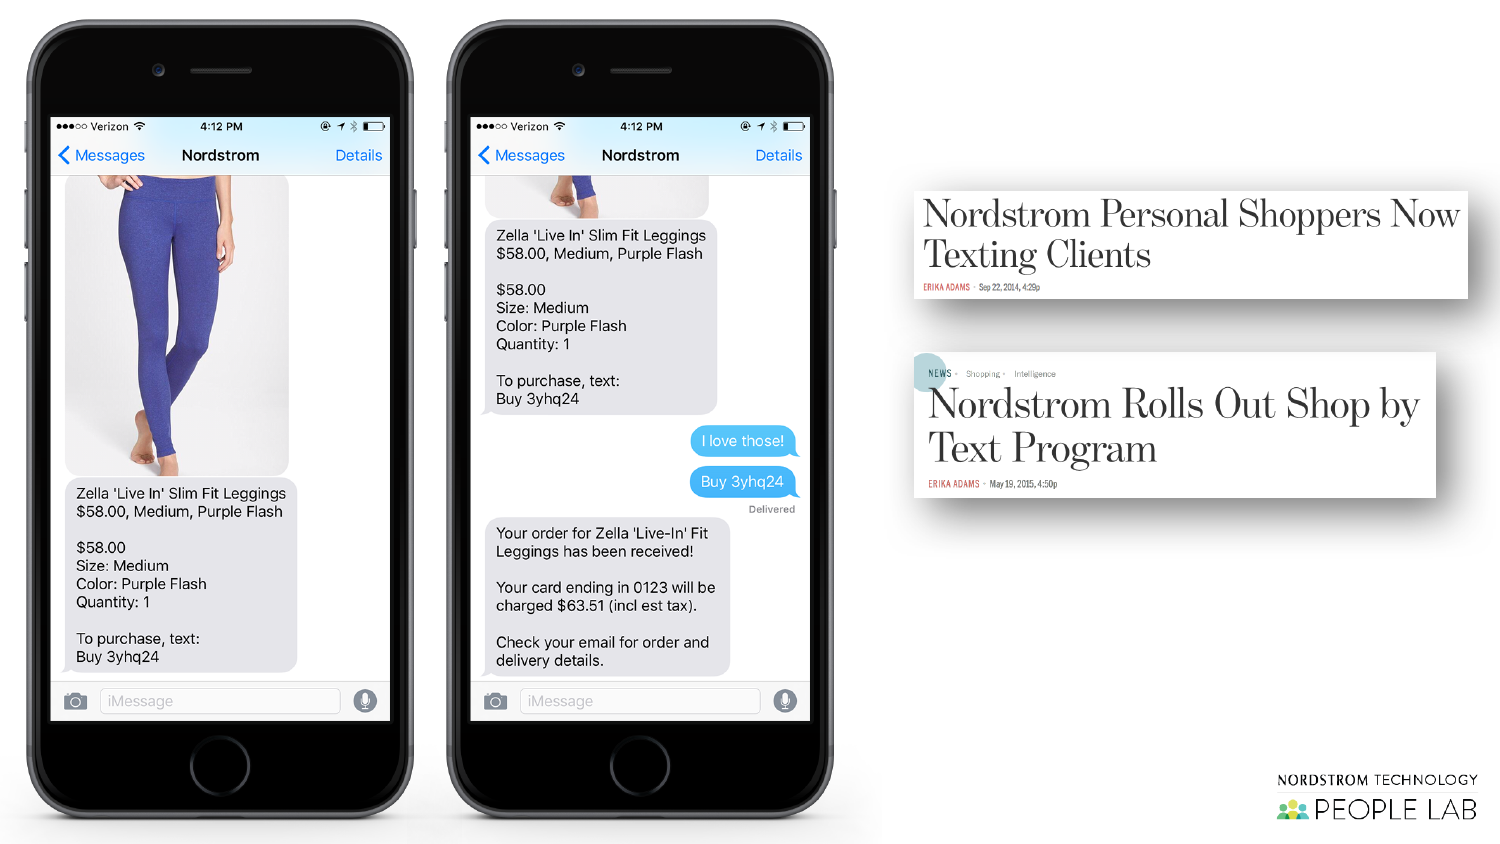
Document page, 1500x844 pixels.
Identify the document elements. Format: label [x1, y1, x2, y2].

text_box [0, 0, 1468, 844]
picture [1468, 768, 1480, 827]
